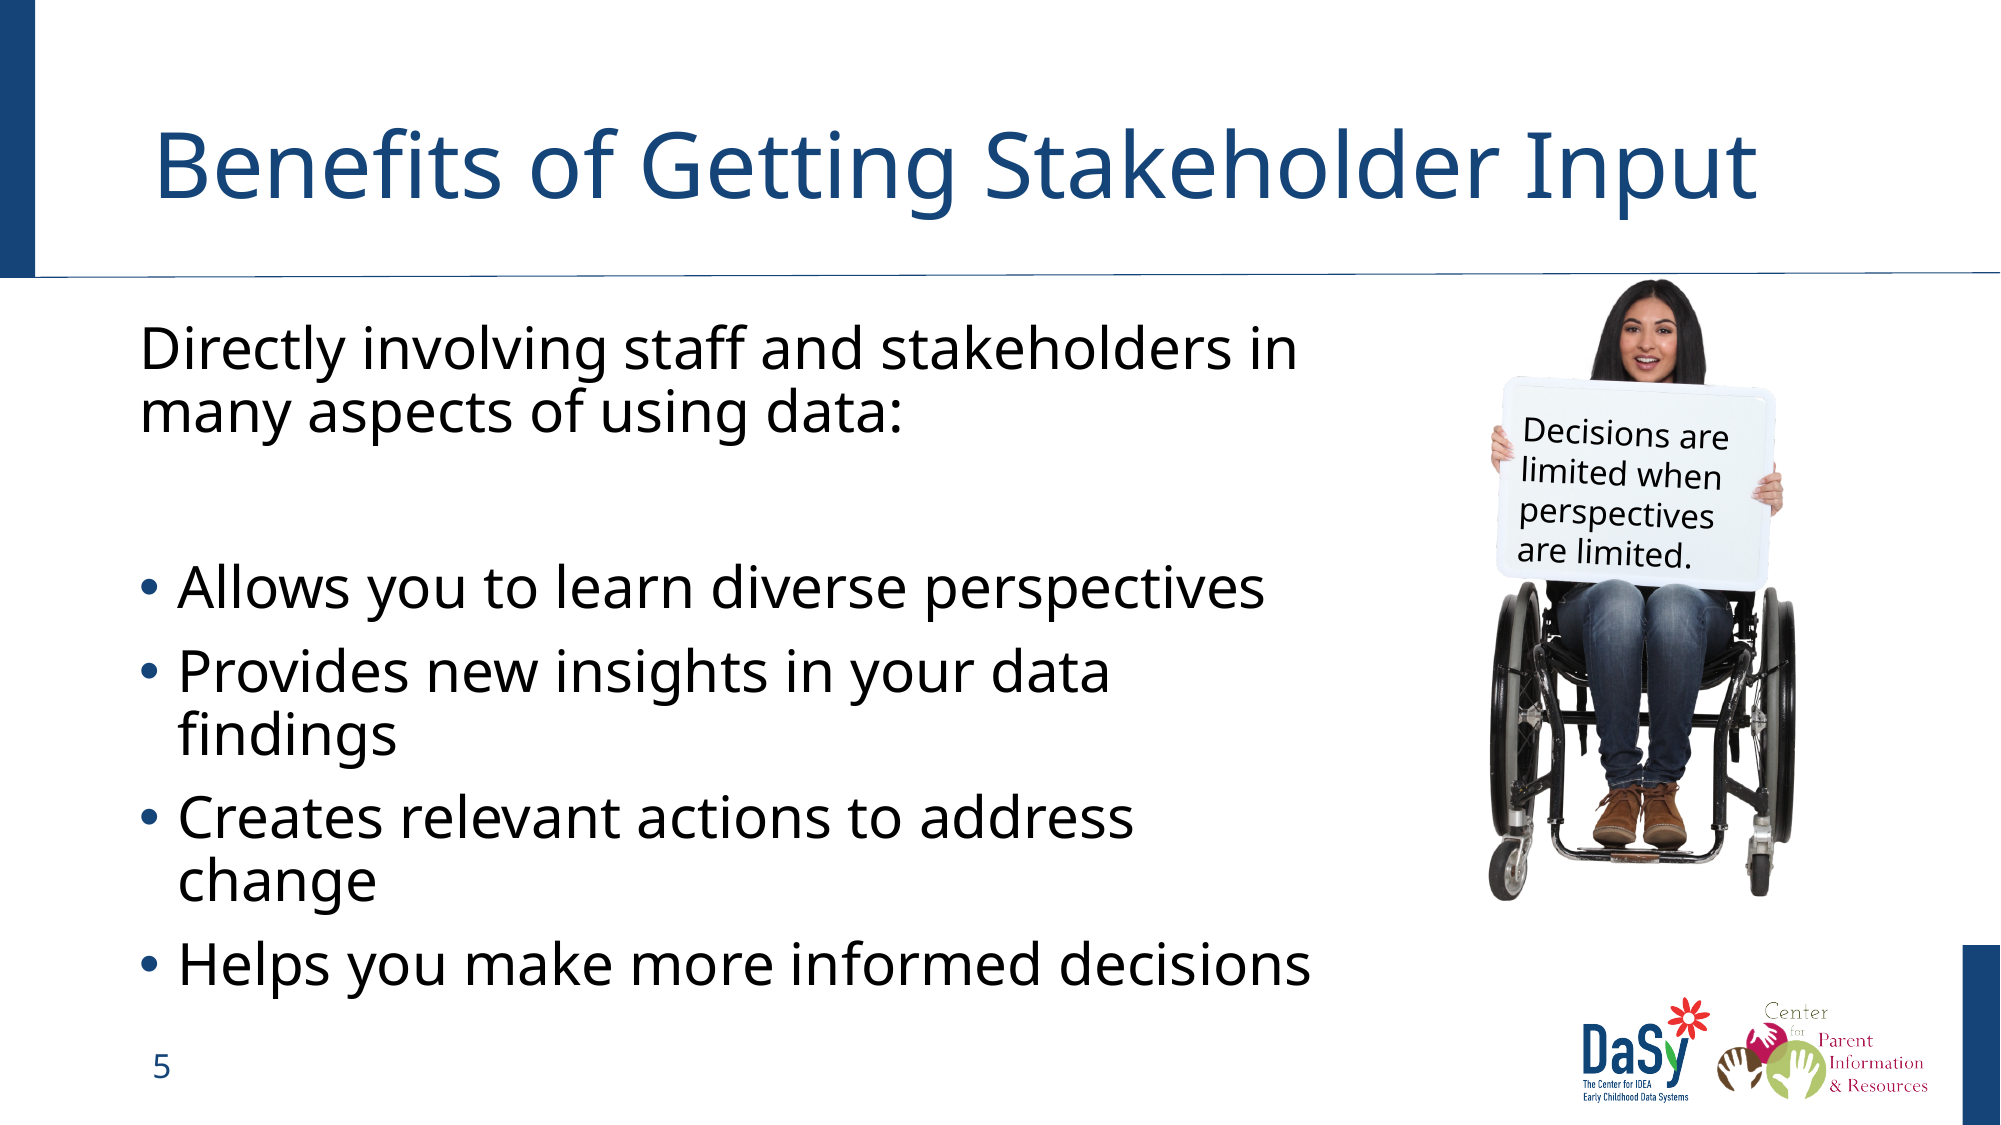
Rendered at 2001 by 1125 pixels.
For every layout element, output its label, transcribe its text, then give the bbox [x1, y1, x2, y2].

picture [1583, 997, 1710, 1103]
list Directly involving staff and stakeholders in many aspects of using data: Allows you to learn diverse perspectives Provides new insights in your data findings Creates relevant actions to address change Helps you make more informed decisions [124, 311, 1341, 1065]
picture [1714, 997, 1931, 1103]
title Benefits of Getting Stakeholder Input [137, 59, 1863, 278]
picture [1488, 277, 1796, 901]
